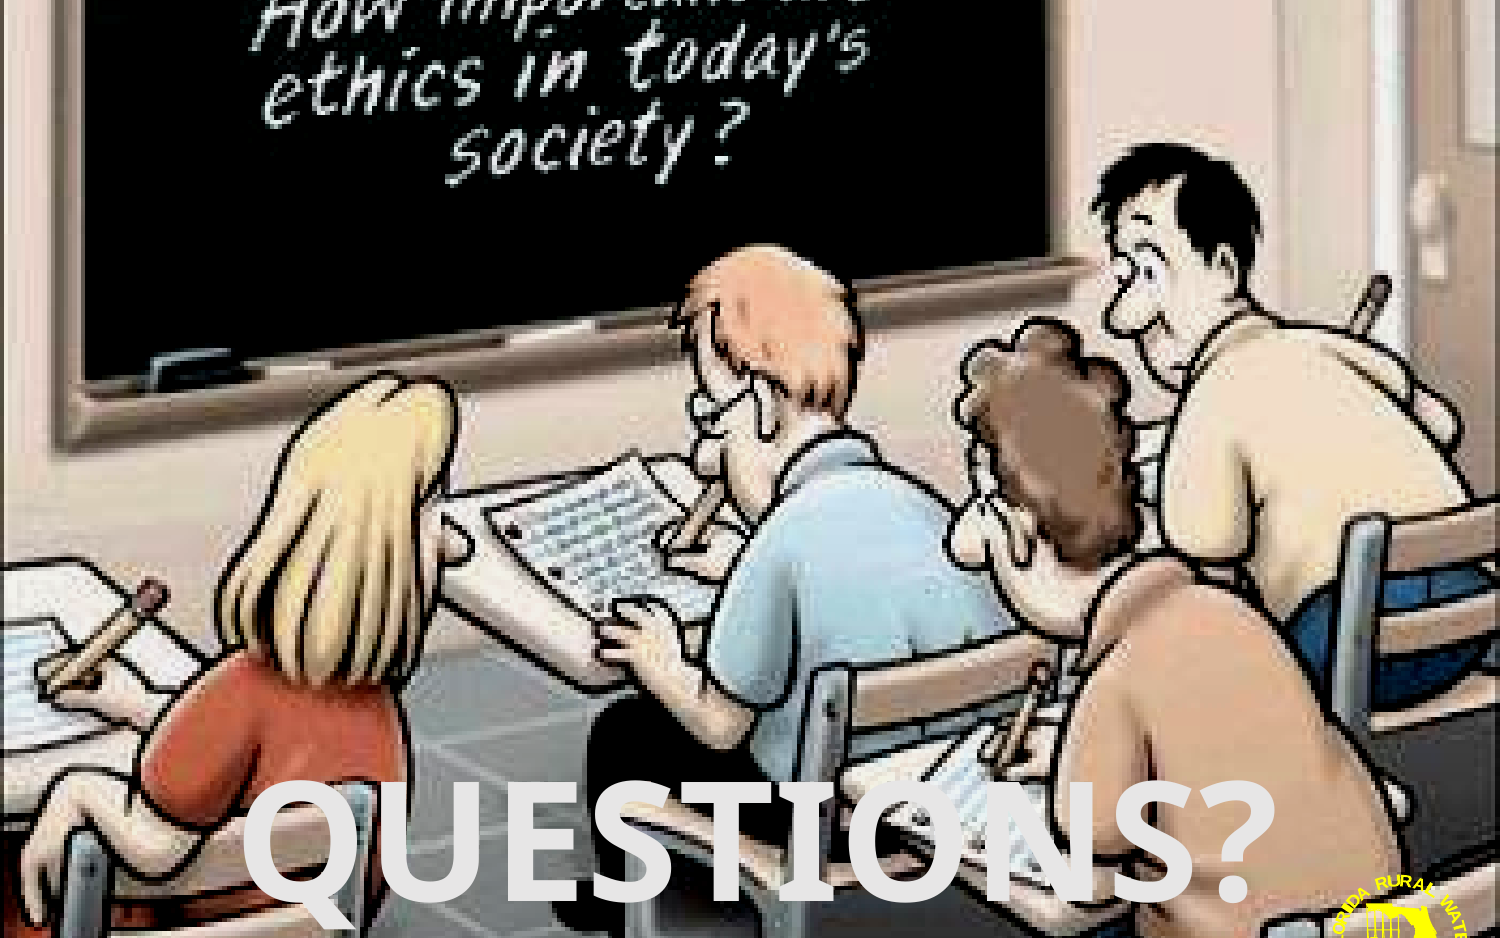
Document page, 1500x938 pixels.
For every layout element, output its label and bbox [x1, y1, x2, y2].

picture [0, 0, 1500, 938]
text_box [28, 874, 1467, 938]
